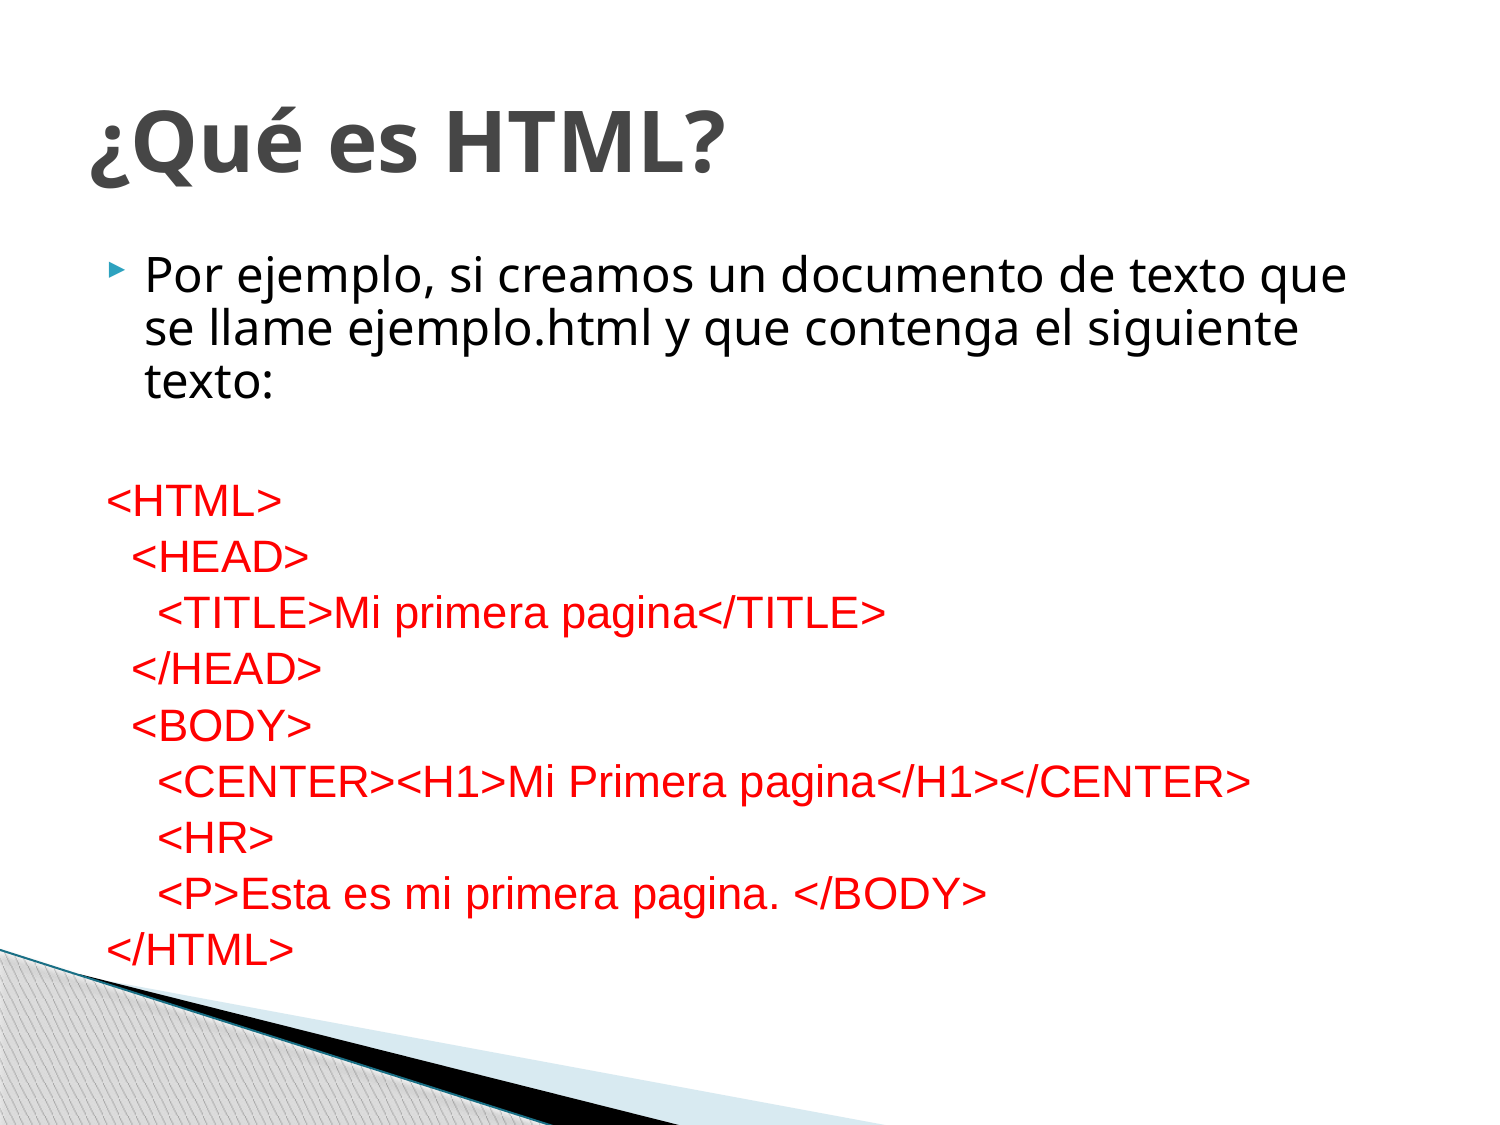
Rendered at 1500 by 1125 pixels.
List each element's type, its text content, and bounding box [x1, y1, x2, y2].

list Por ejemplo, si creamos un documento de texto que se llame ejemplo.html y que contenga el siguiente texto: <HTML> <HEAD> <TITLE>Mi primera pagina</TITLE> </HEAD> <BODY> <CENTER><H1>Mi Primera pagina</H1></CENTER> <HR> <P>Esta es mi primera pagina. </BODY> </HTML> [75, 243, 1425, 986]
title ¿Qué es HTML? [75, 45, 1425, 233]
